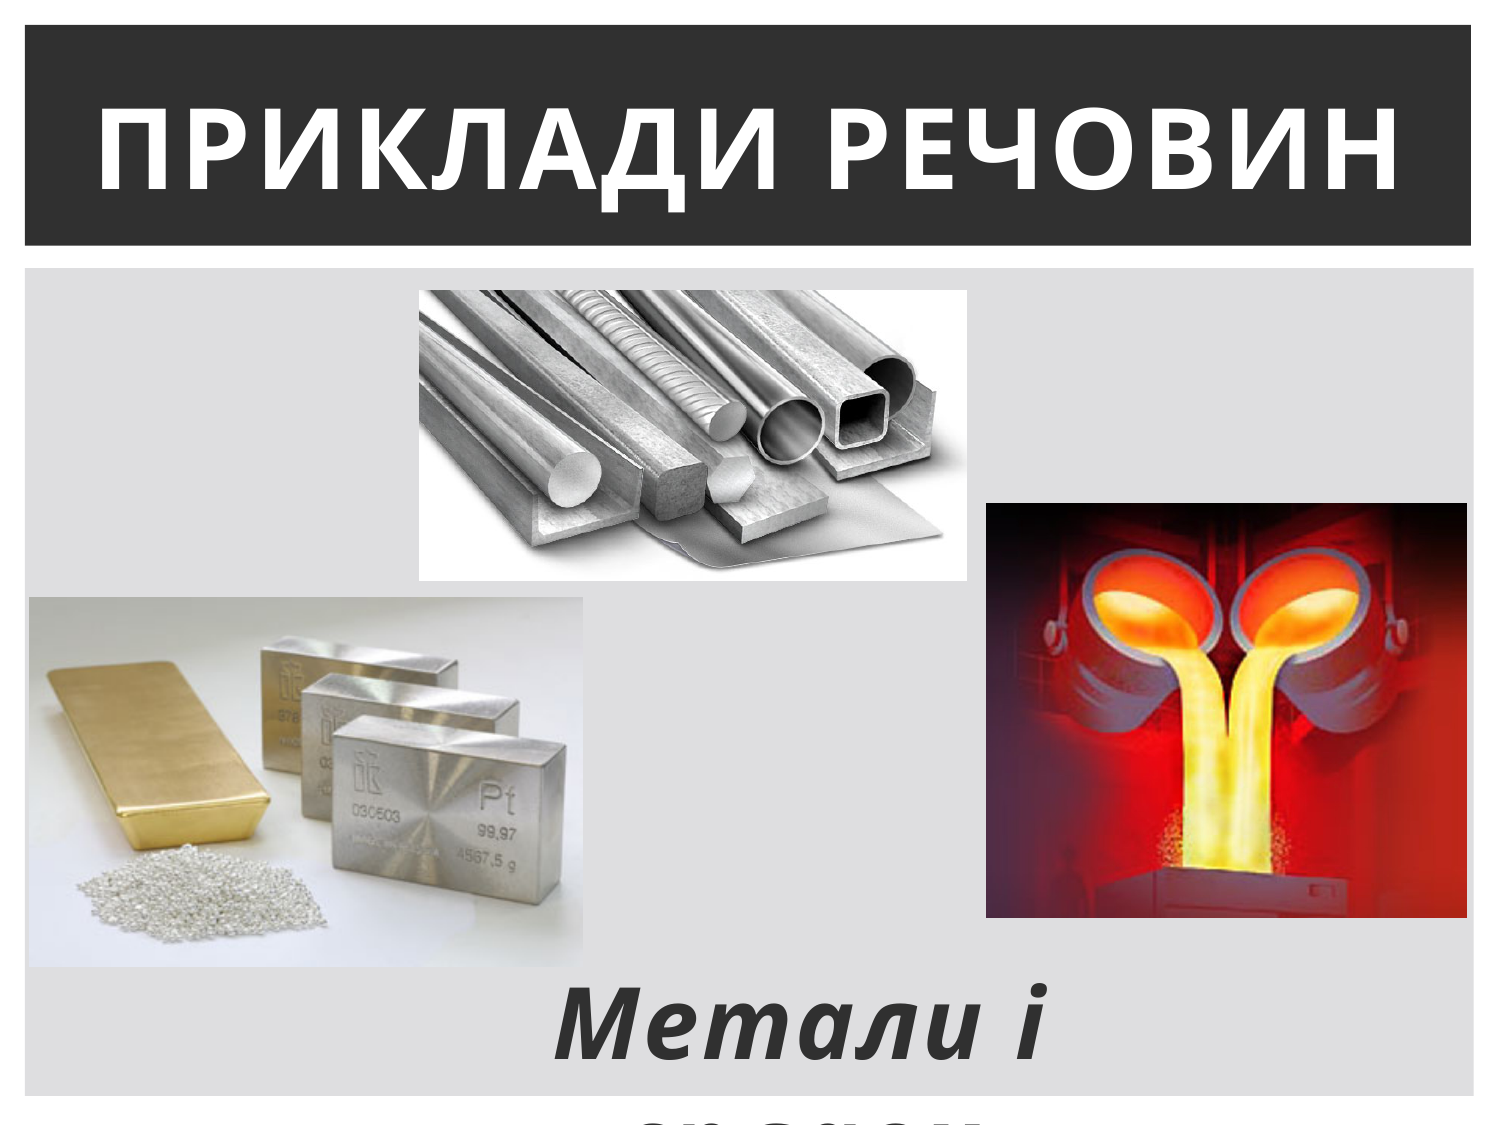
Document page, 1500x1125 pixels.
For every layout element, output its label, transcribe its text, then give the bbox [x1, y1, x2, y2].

picture [418, 290, 967, 581]
picture [985, 503, 1467, 918]
picture [29, 597, 583, 967]
title Приклади речовин [62, 58, 1438, 232]
list Метали і сплави [395, 952, 1199, 1094]
